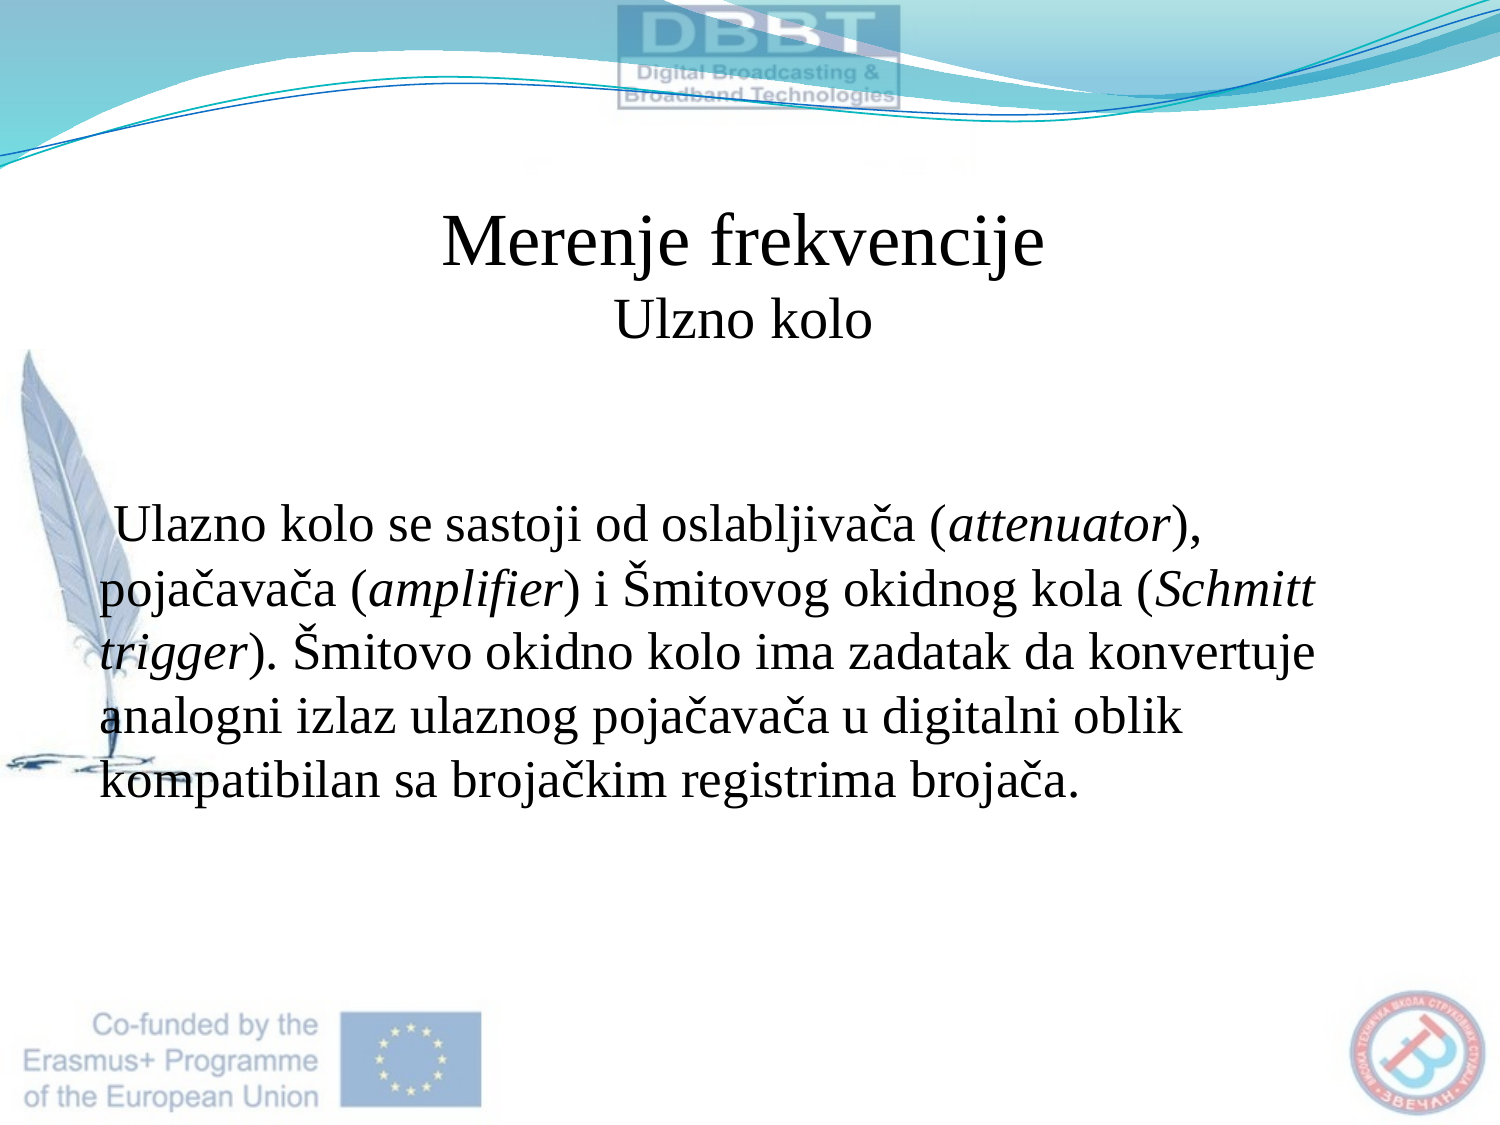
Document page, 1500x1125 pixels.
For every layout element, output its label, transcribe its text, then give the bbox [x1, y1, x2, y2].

title Ulazno kolo se sastoji od oslabljivača (attenuator), pojačavača (amplifier) i Šmitovog okidnog kola (Schmitt trigger). Šmitovo okidno kolo ima zadatak da konvertuje analogni izlaz ulaznog pojačavača u digitalni oblik kompatibilan sa brojačkim registrima brojača. [99, 362, 1413, 1000]
picture [0, 349, 224, 799]
text_box Merenje frekvencije Ulzno kolo [137, 162, 1350, 350]
